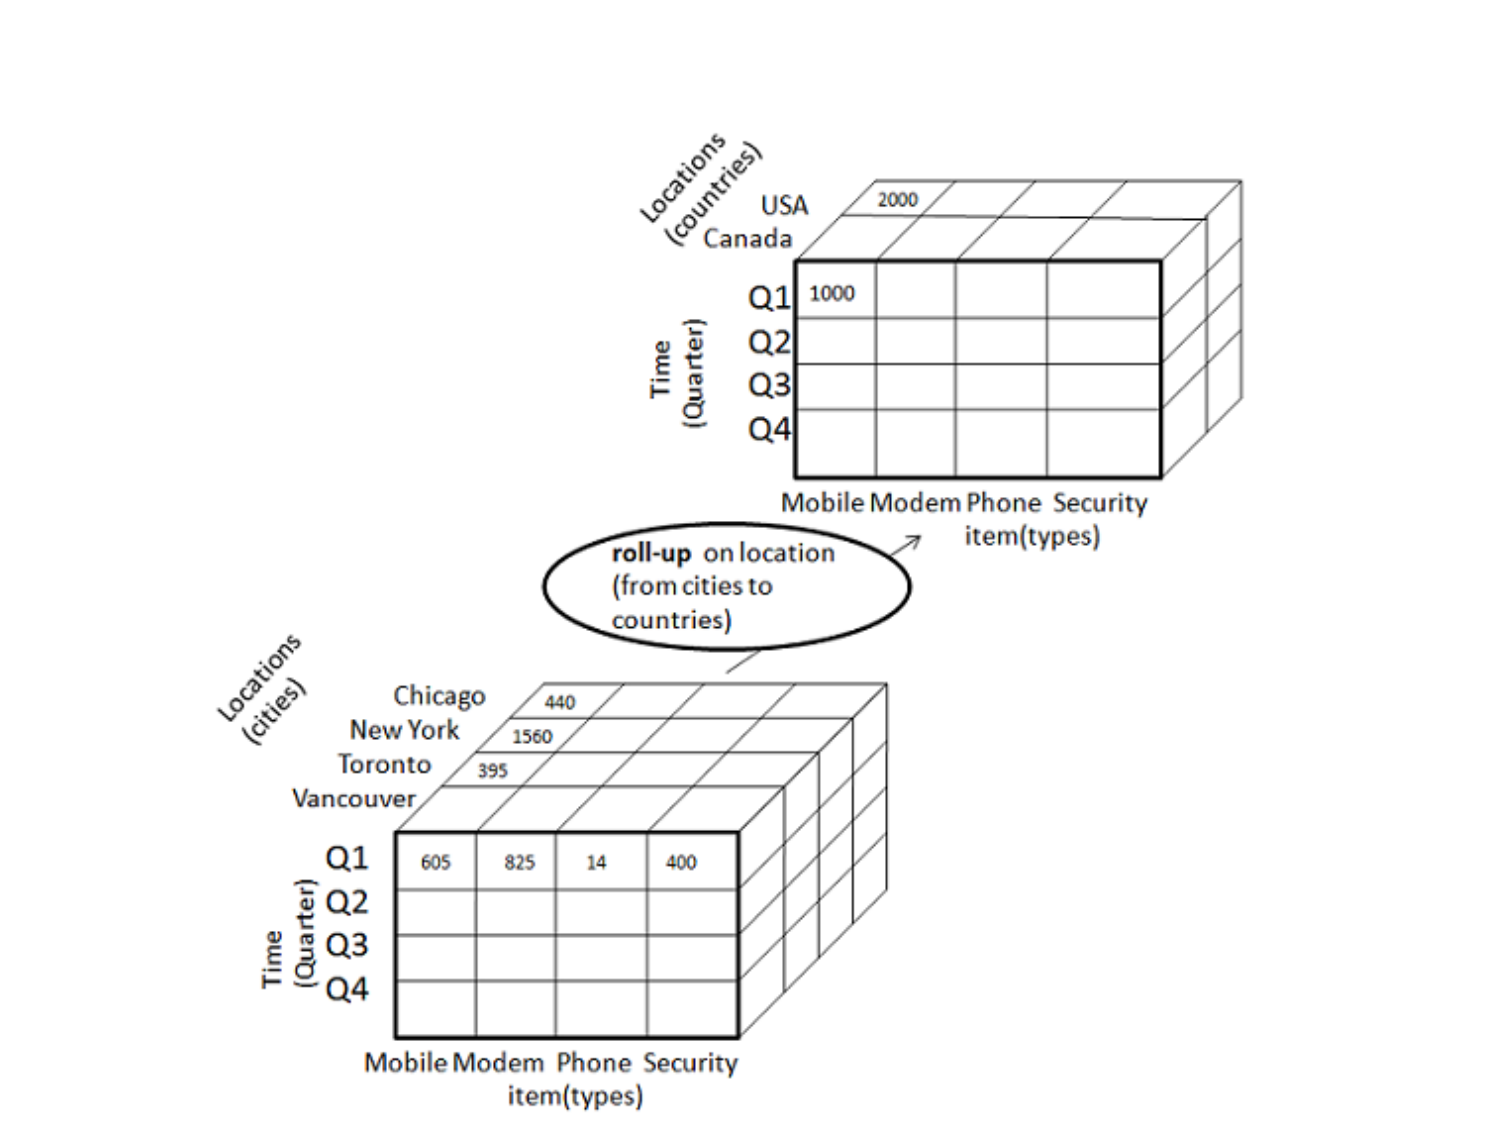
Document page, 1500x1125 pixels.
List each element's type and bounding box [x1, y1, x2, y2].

list [187, 112, 1288, 1125]
